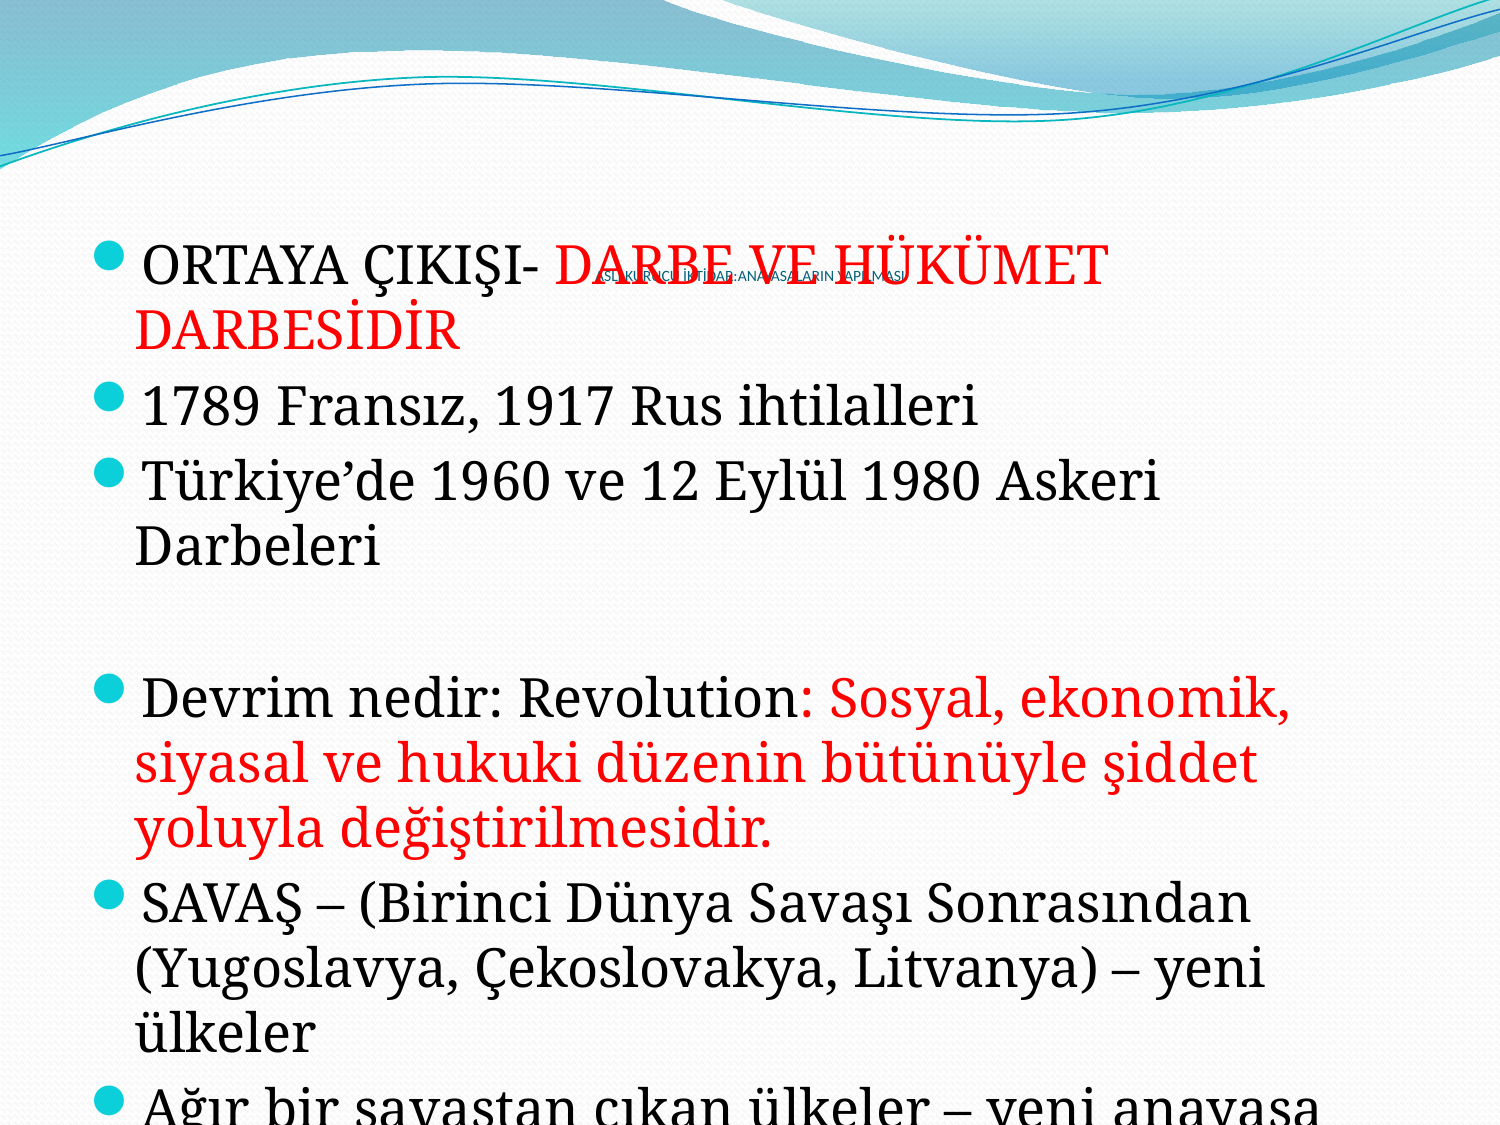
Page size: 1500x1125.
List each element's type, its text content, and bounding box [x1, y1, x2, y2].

title ASLİ KURUCU İKTİDAR:ANAYASALARIN YAPILMASI [75, 0, 1425, 222]
list ORTAYA ÇIKIŞI- DARBE VE HÜKÜMET DARBESİDİR 1789 Fransız, 1917 Rus ihtilalleri Türkiye’de 1960 ve 12 Eylül 1980 Askeri Darbeleri Devrim nedir: Revolution: Sosyal, ekonomik, siyasal ve hukuki düzenin bütünüyle şiddet yoluyla değiştirilmesidir. SAVAŞ – (Birinci Dünya Savaşı Sonrasından (Yugoslavya, Çekoslovakya, Litvanya) – yeni ülkeler Ağır bir savaştan çıkan ülkeler – yeni anayasa ihtiyacı var; [75, 222, 1425, 1038]
